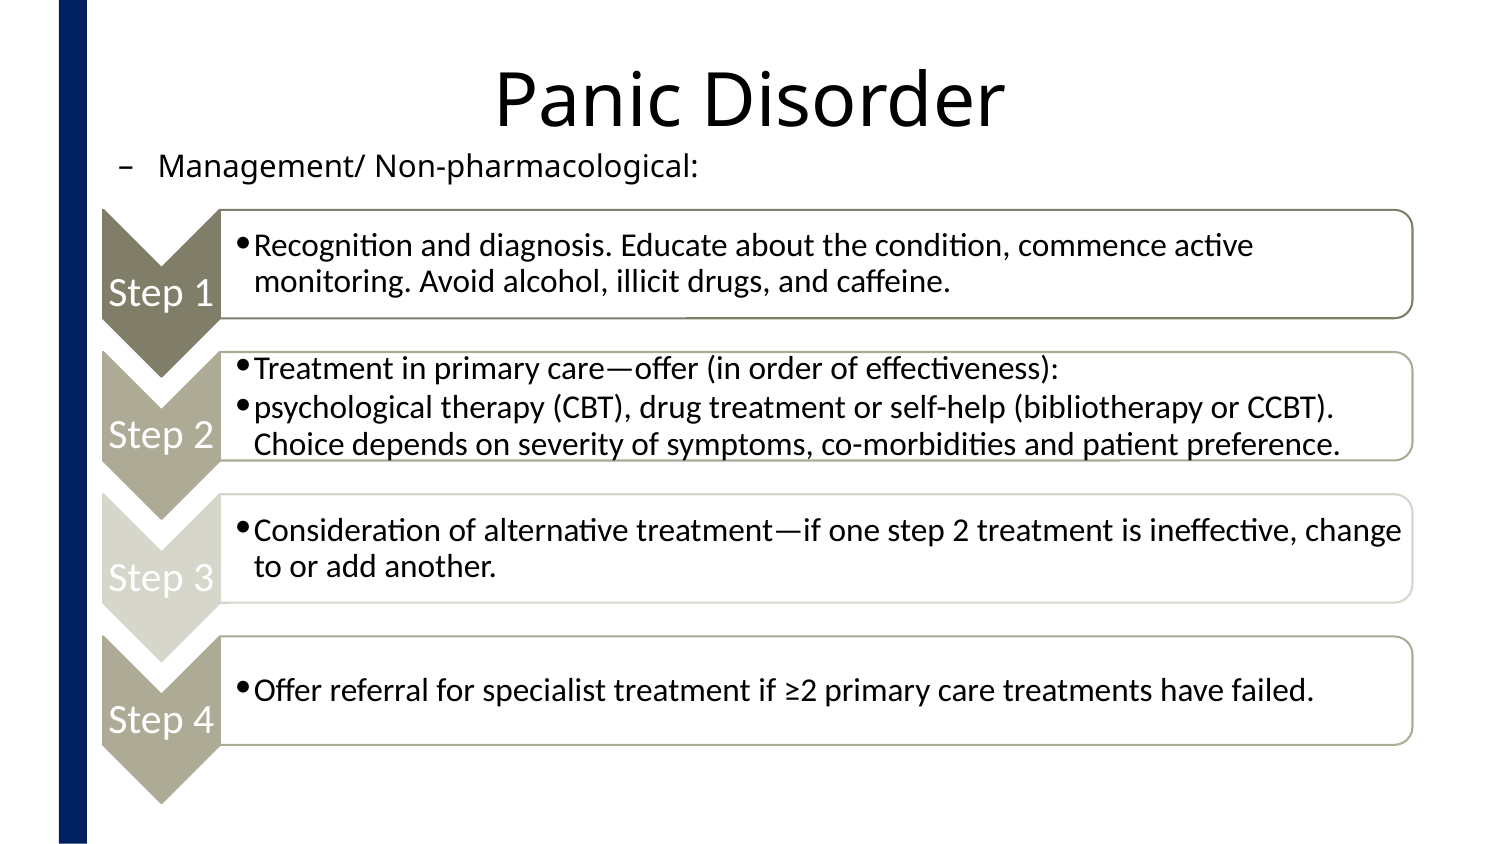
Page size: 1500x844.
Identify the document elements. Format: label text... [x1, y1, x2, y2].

text_box Panic Disorder [187, 39, 1313, 134]
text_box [103, 209, 1413, 804]
list Management/ Non-pharmacological: [103, 134, 1397, 209]
